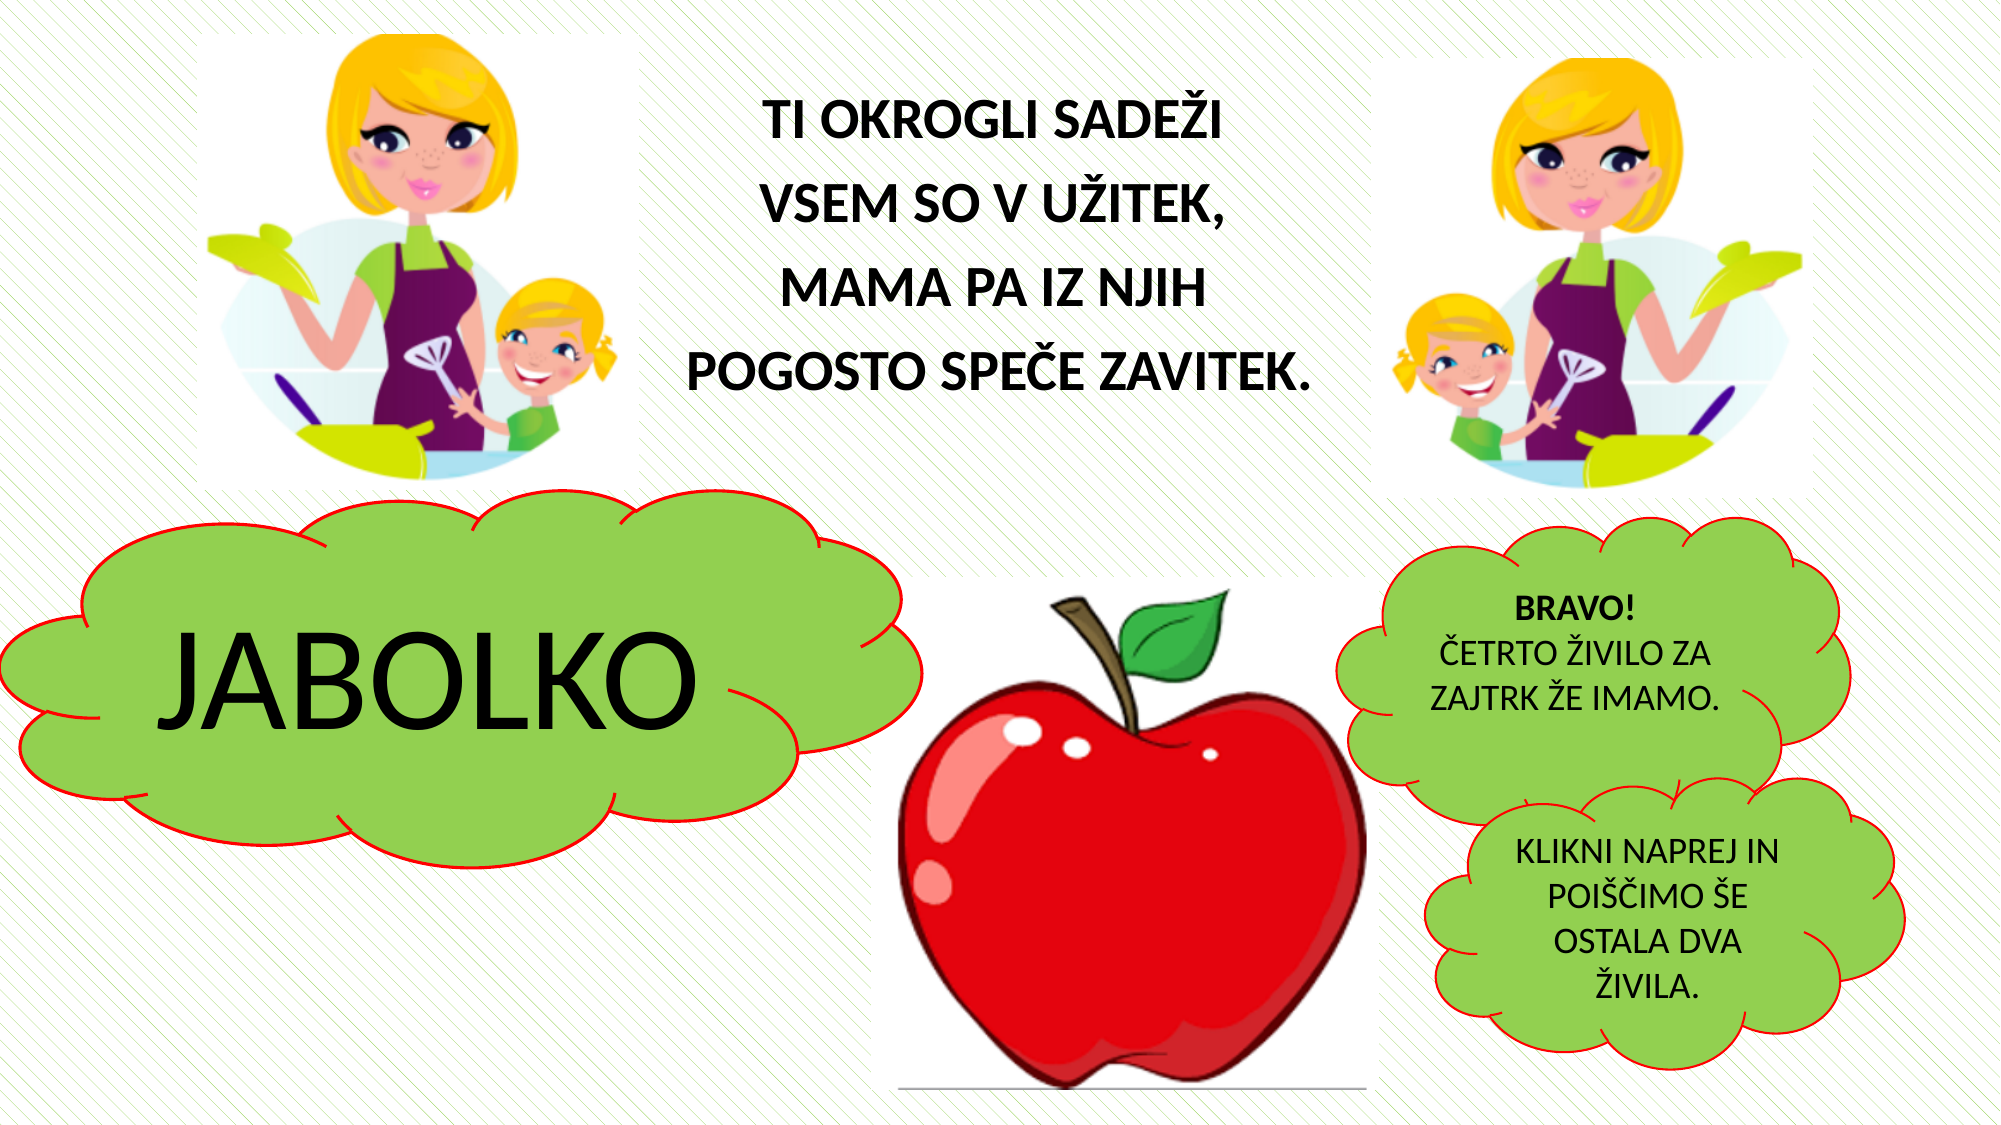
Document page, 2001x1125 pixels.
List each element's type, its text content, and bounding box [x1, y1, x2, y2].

picture [871, 576, 1380, 1090]
text_box BRAVO! ČETRTO ŽIVILO ZA ZAJTRK ŽE IMAMO. [1380, 516, 1852, 827]
text_box JABOLKO [0, 489, 895, 869]
picture [197, 34, 639, 490]
picture [1371, 58, 1813, 498]
text_box KLIKNI NAPREJ IN POIŠČIMO ŠE OSTALA DVA ŽIVILA. [1423, 777, 1906, 1071]
list TI OKROGLI SADEŽI VSEM SO V UŽITEK, MAMA PA IZ NJIH POGOSTO SPEČE ZAVITEK. [639, 81, 1362, 444]
